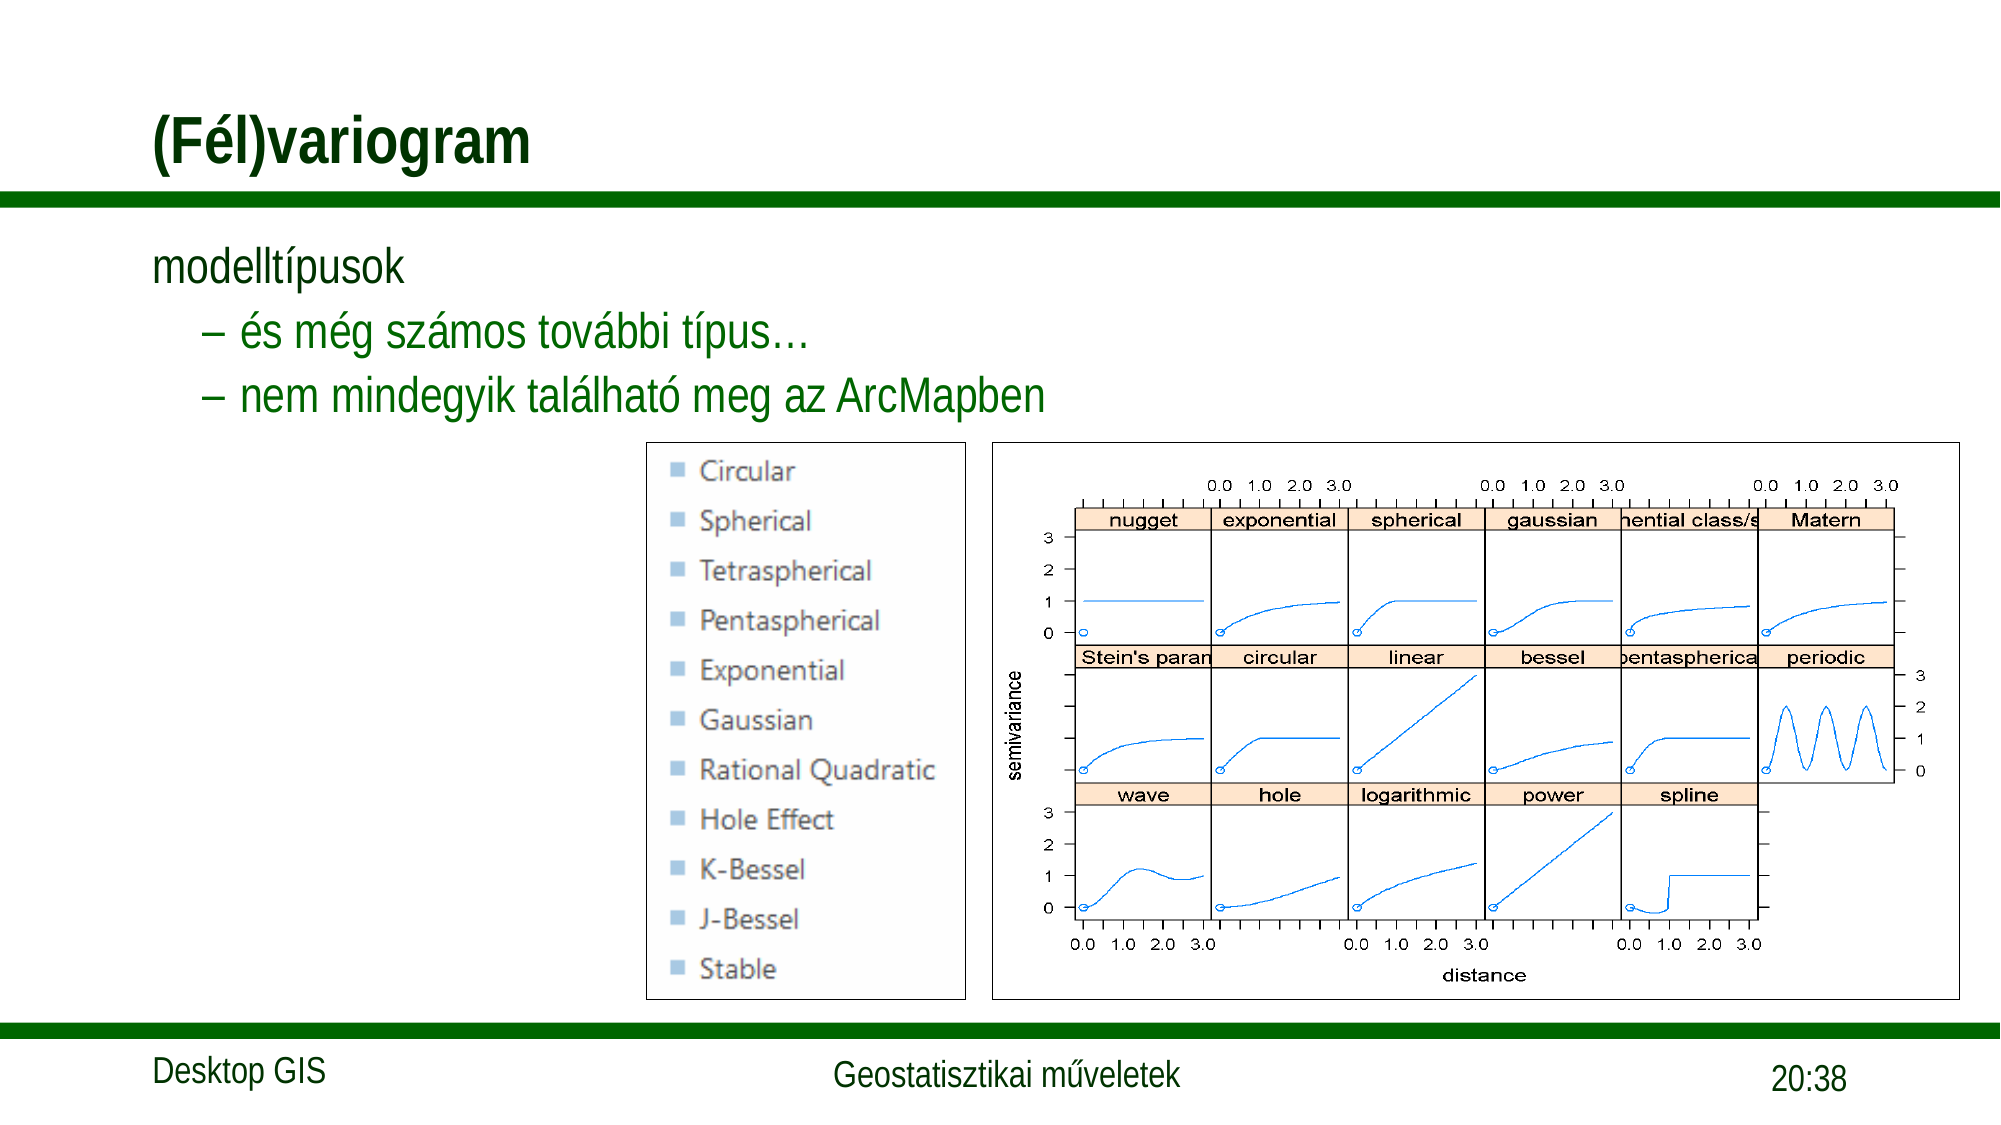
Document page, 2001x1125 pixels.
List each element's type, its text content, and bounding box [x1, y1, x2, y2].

list modelltípusok és még számos további típus… nem mindegyik található meg az ArcMapben [137, 233, 1635, 1014]
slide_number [1390, 1046, 1863, 1106]
picture [992, 442, 1960, 1000]
title (Fél)variogram [137, 28, 1863, 186]
picture [646, 442, 966, 1000]
